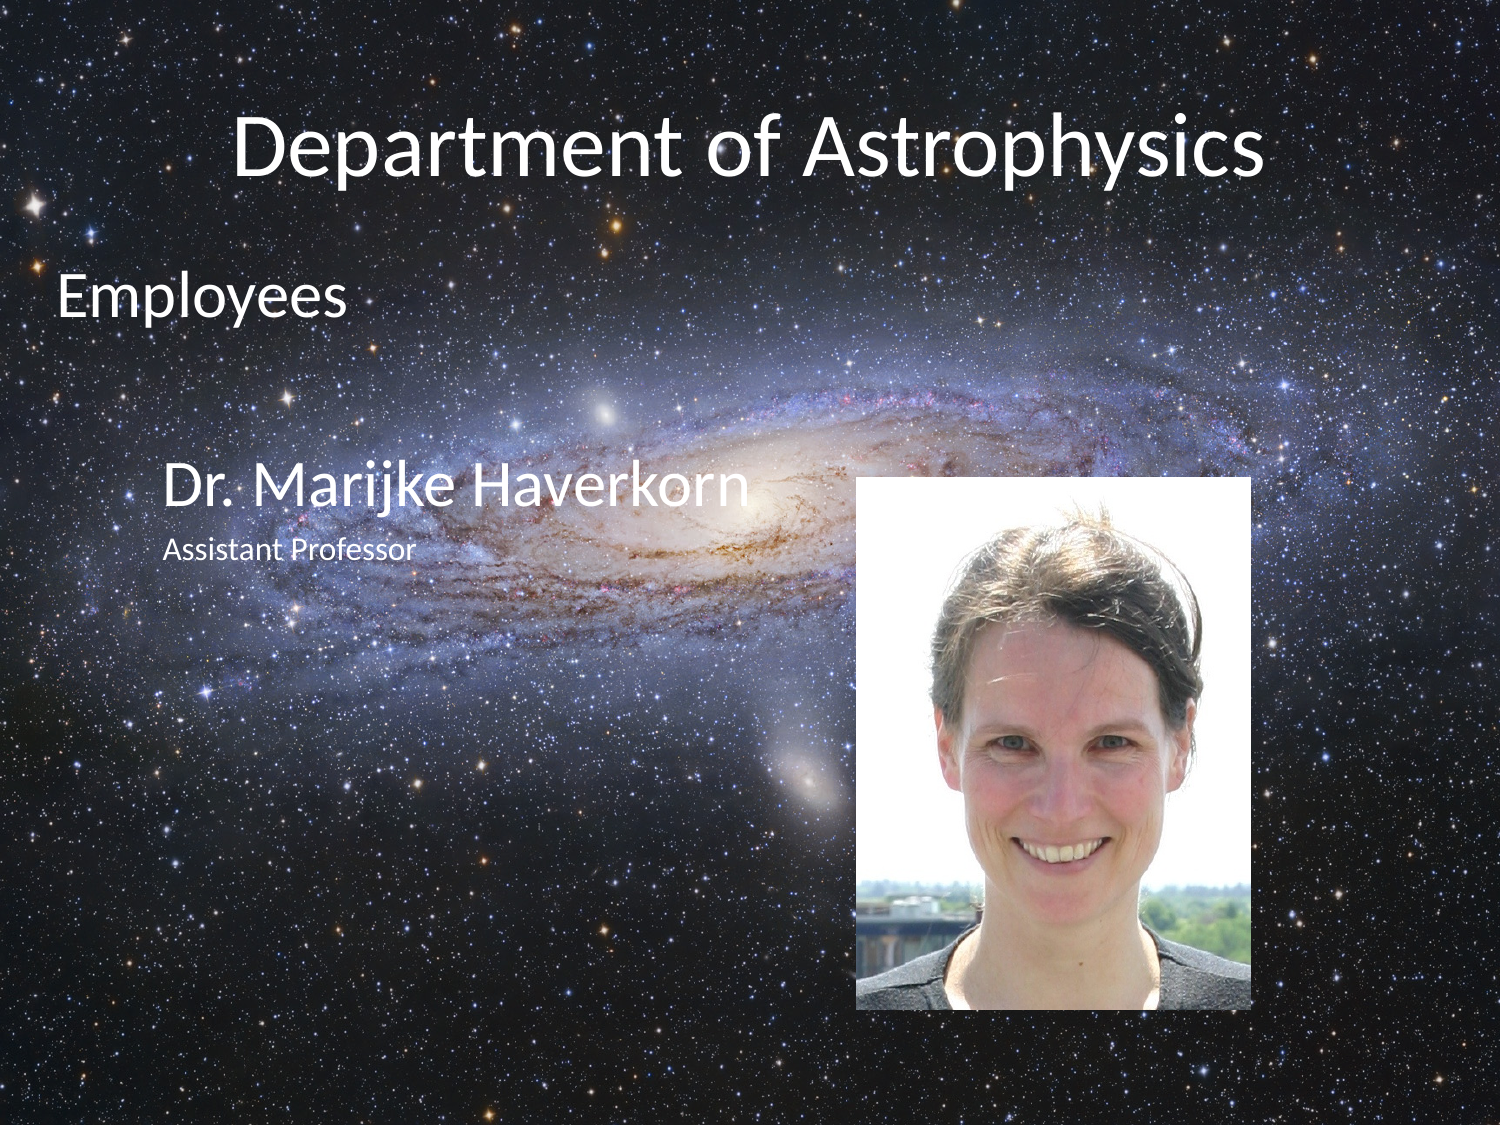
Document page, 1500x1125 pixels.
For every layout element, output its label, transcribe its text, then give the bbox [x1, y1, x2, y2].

title Department of Astrophysics [112, 19, 1388, 261]
subtitle Employees [41, 243, 786, 350]
picture [0, 0, 1500, 1125]
text_box Dr. Marijke Haverkorn Assistant Professor [147, 432, 821, 858]
